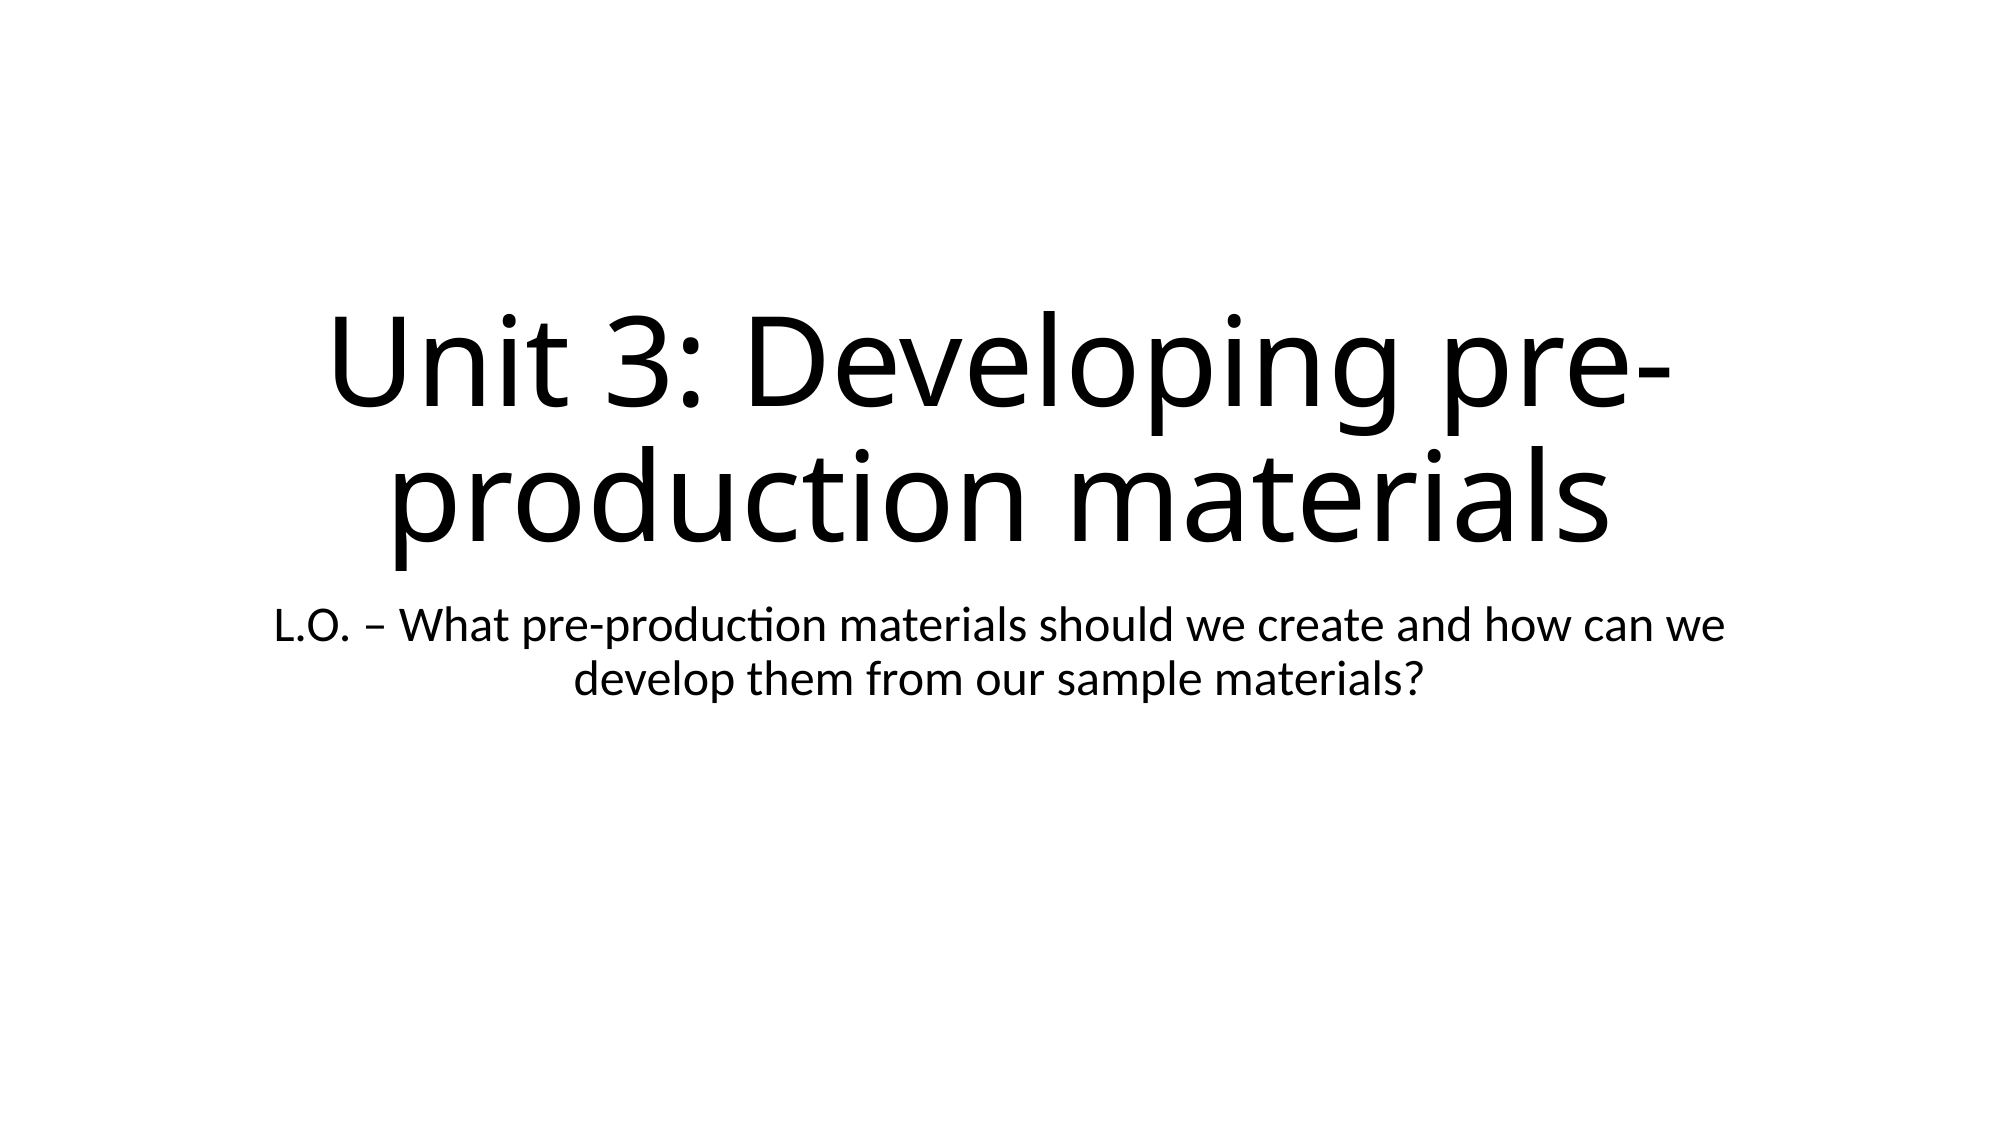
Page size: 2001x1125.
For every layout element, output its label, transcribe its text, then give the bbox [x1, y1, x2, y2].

subtitle L.O. – What pre-production materials should we create and how can we develop them from our sample materials? [249, 590, 1750, 863]
title Unit 3: Developing pre-production materials [249, 184, 1750, 576]
